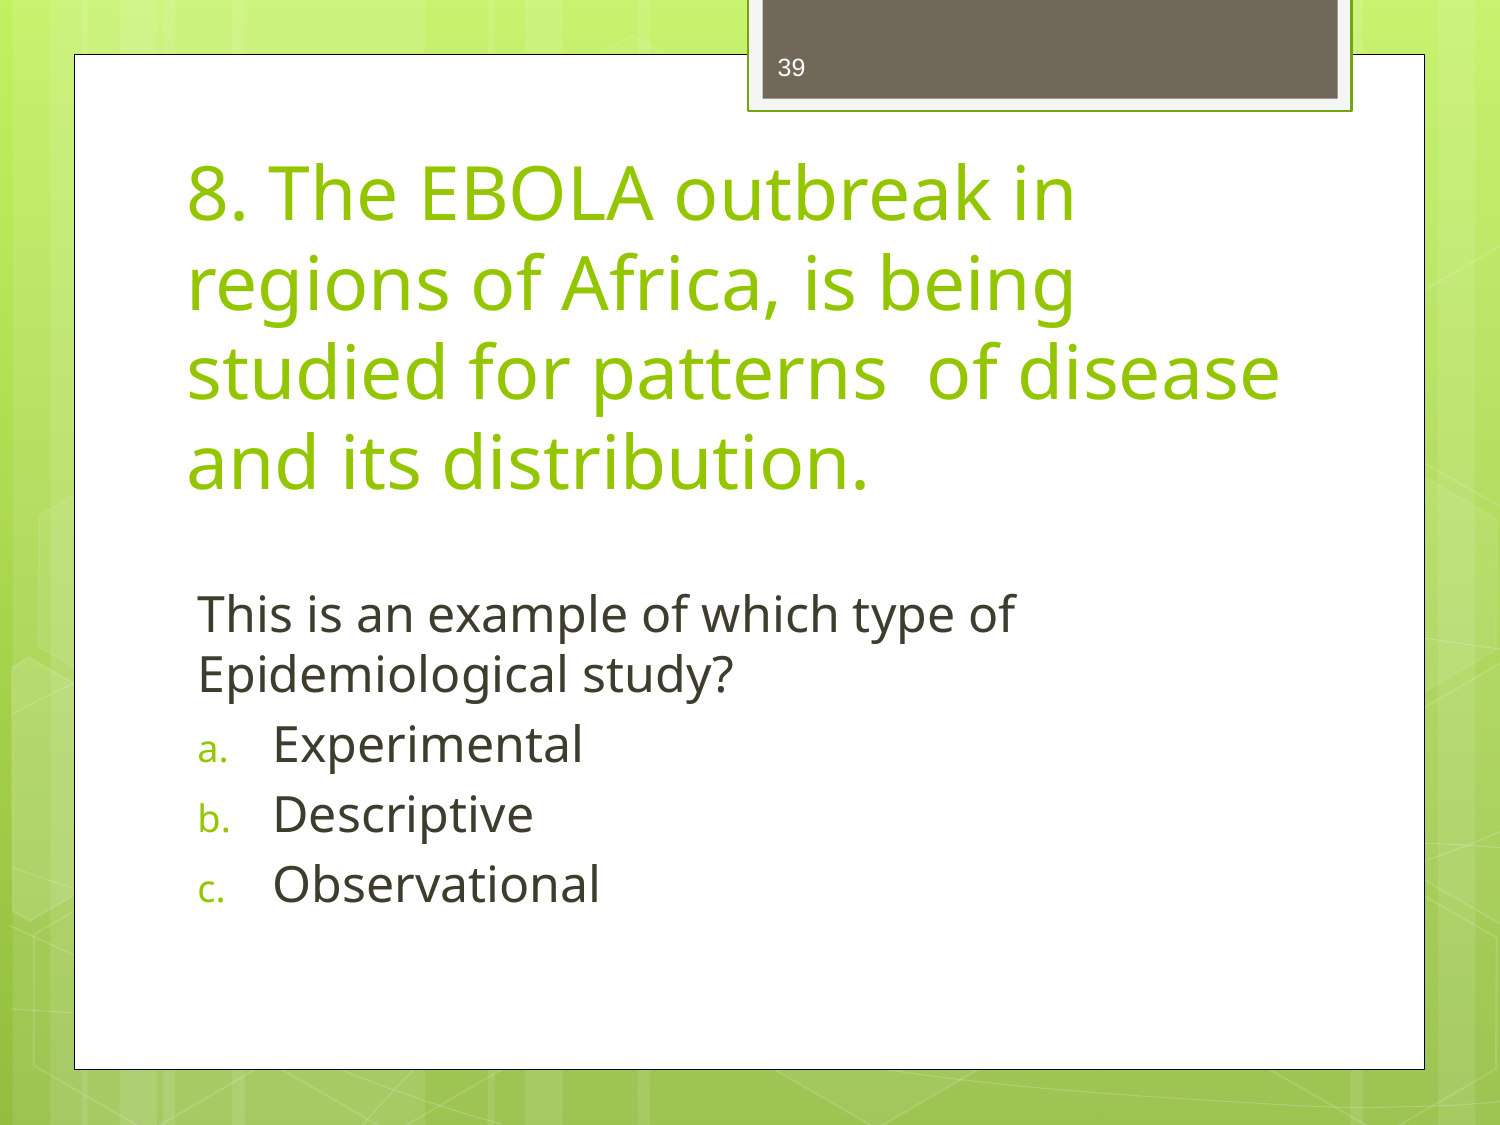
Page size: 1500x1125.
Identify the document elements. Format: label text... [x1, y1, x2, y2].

slide_number 39 [762, 36, 982, 97]
list This is an example of which type of Epidemiological study? Experimental Descriptive Observational [171, 575, 1283, 957]
title 8. The EBOLA outbreak in regions of Africa, is being studied for patterns of disease and its distribution. [171, 137, 1324, 513]
